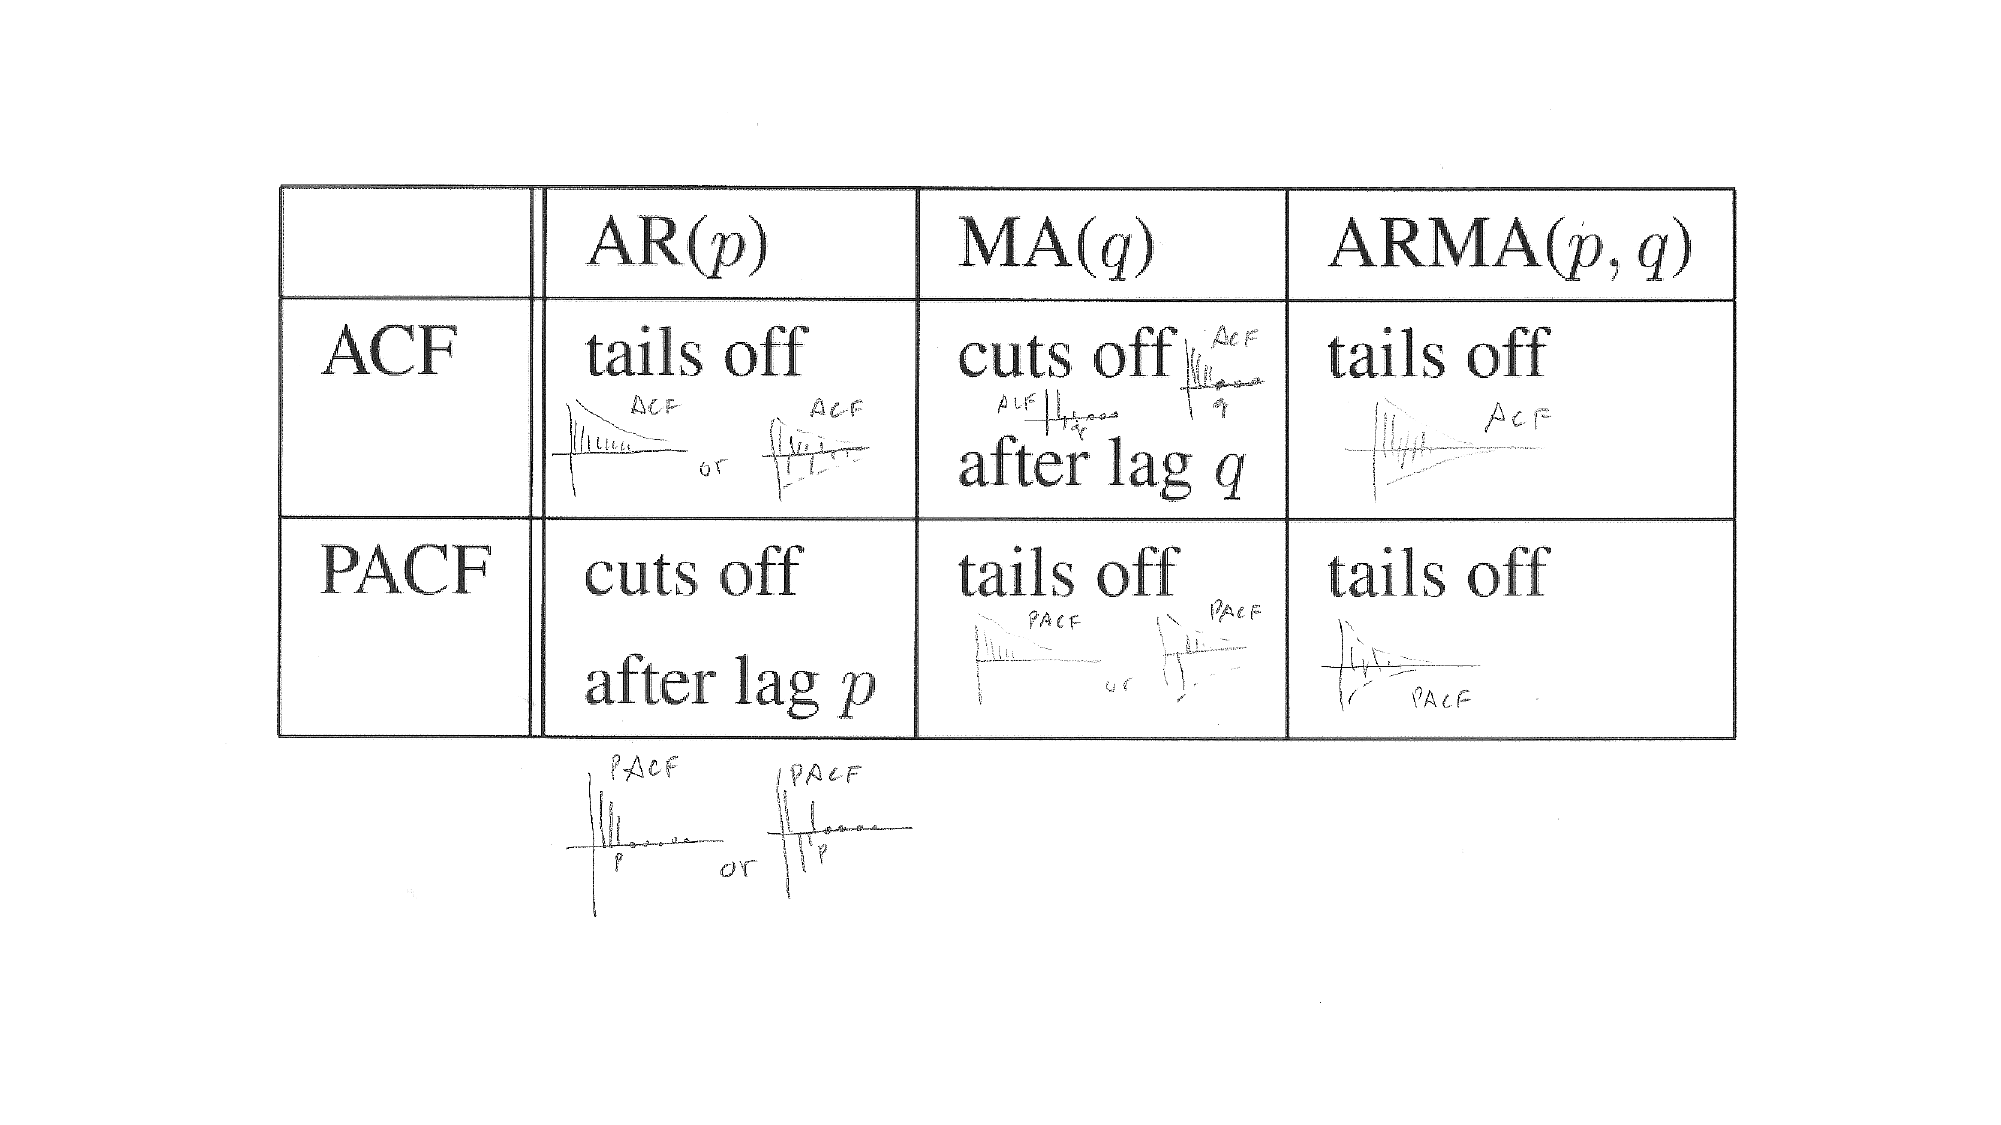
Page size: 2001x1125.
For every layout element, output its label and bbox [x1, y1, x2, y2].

picture [209, 106, 1791, 1019]
